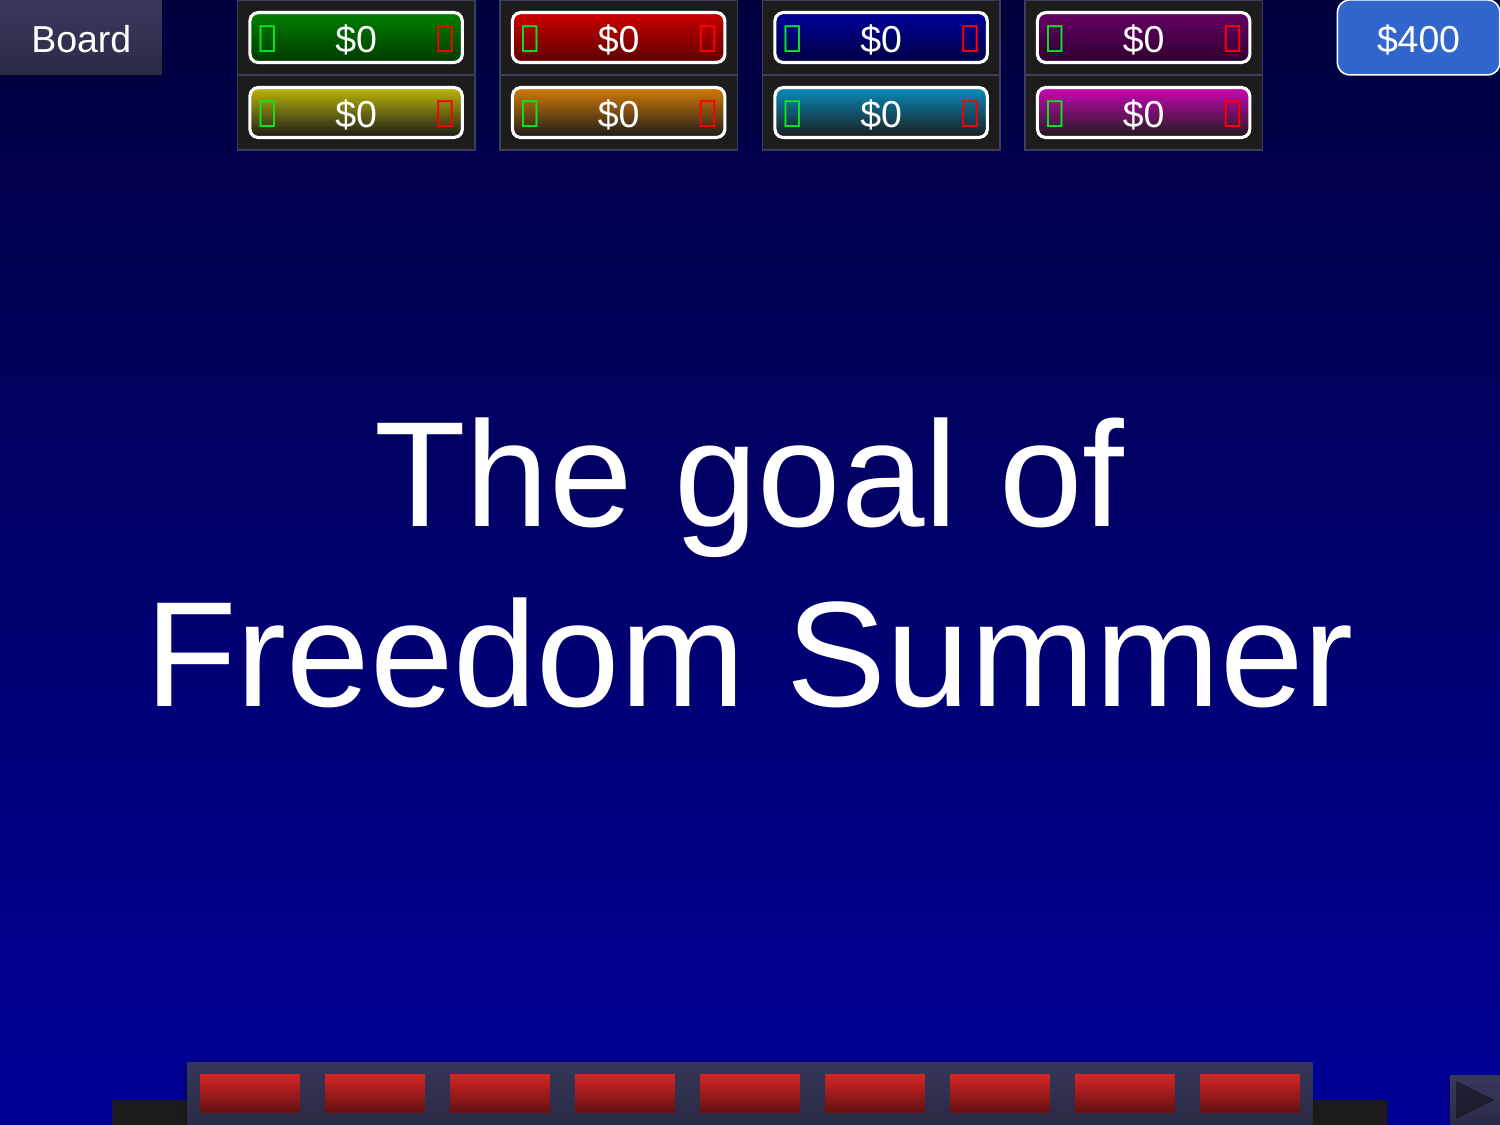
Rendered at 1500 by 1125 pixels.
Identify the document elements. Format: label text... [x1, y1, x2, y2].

text_box $400 [1337, 0, 1500, 75]
title The goal of Freedom Summer [112, 125, 1388, 988]
